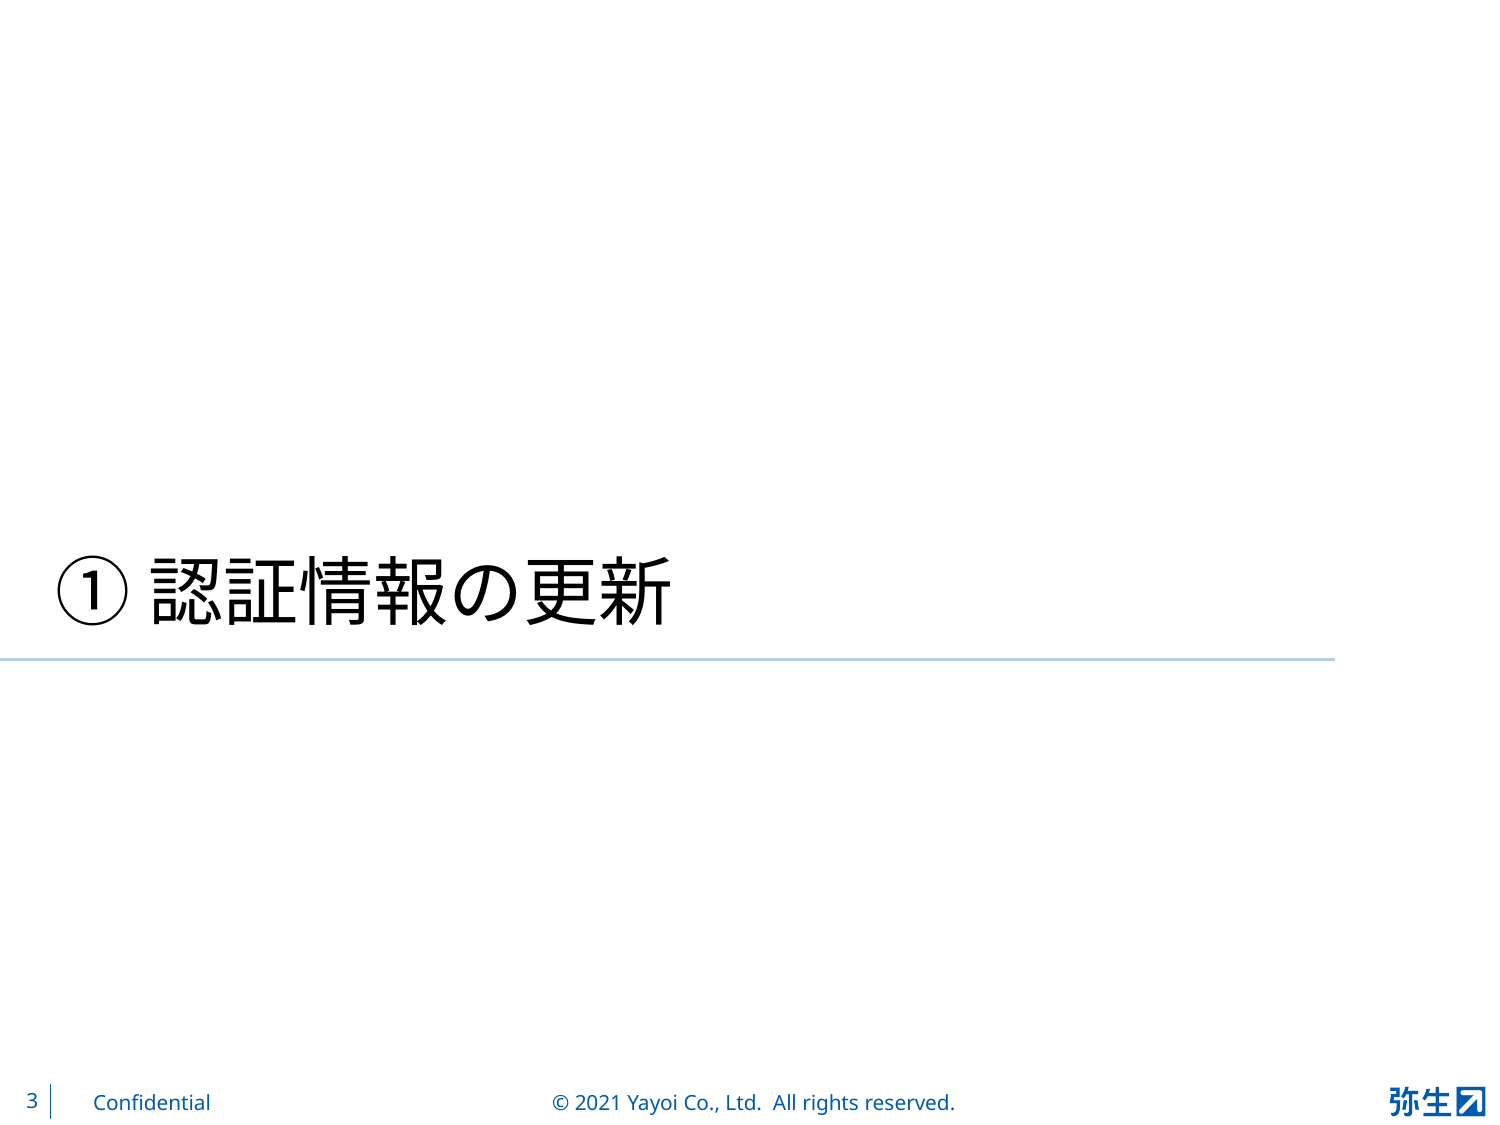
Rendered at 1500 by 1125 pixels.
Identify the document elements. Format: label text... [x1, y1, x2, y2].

footer © 2021 Yayoi Co., Ltd. All rights reserved. [476, 1083, 1031, 1120]
slide_number 2 [0, 1083, 51, 1120]
title ①認証情報の更新 [41, 424, 1335, 642]
picture [1382, 1079, 1493, 1124]
slide_number Confidential [78, 1082, 417, 1121]
